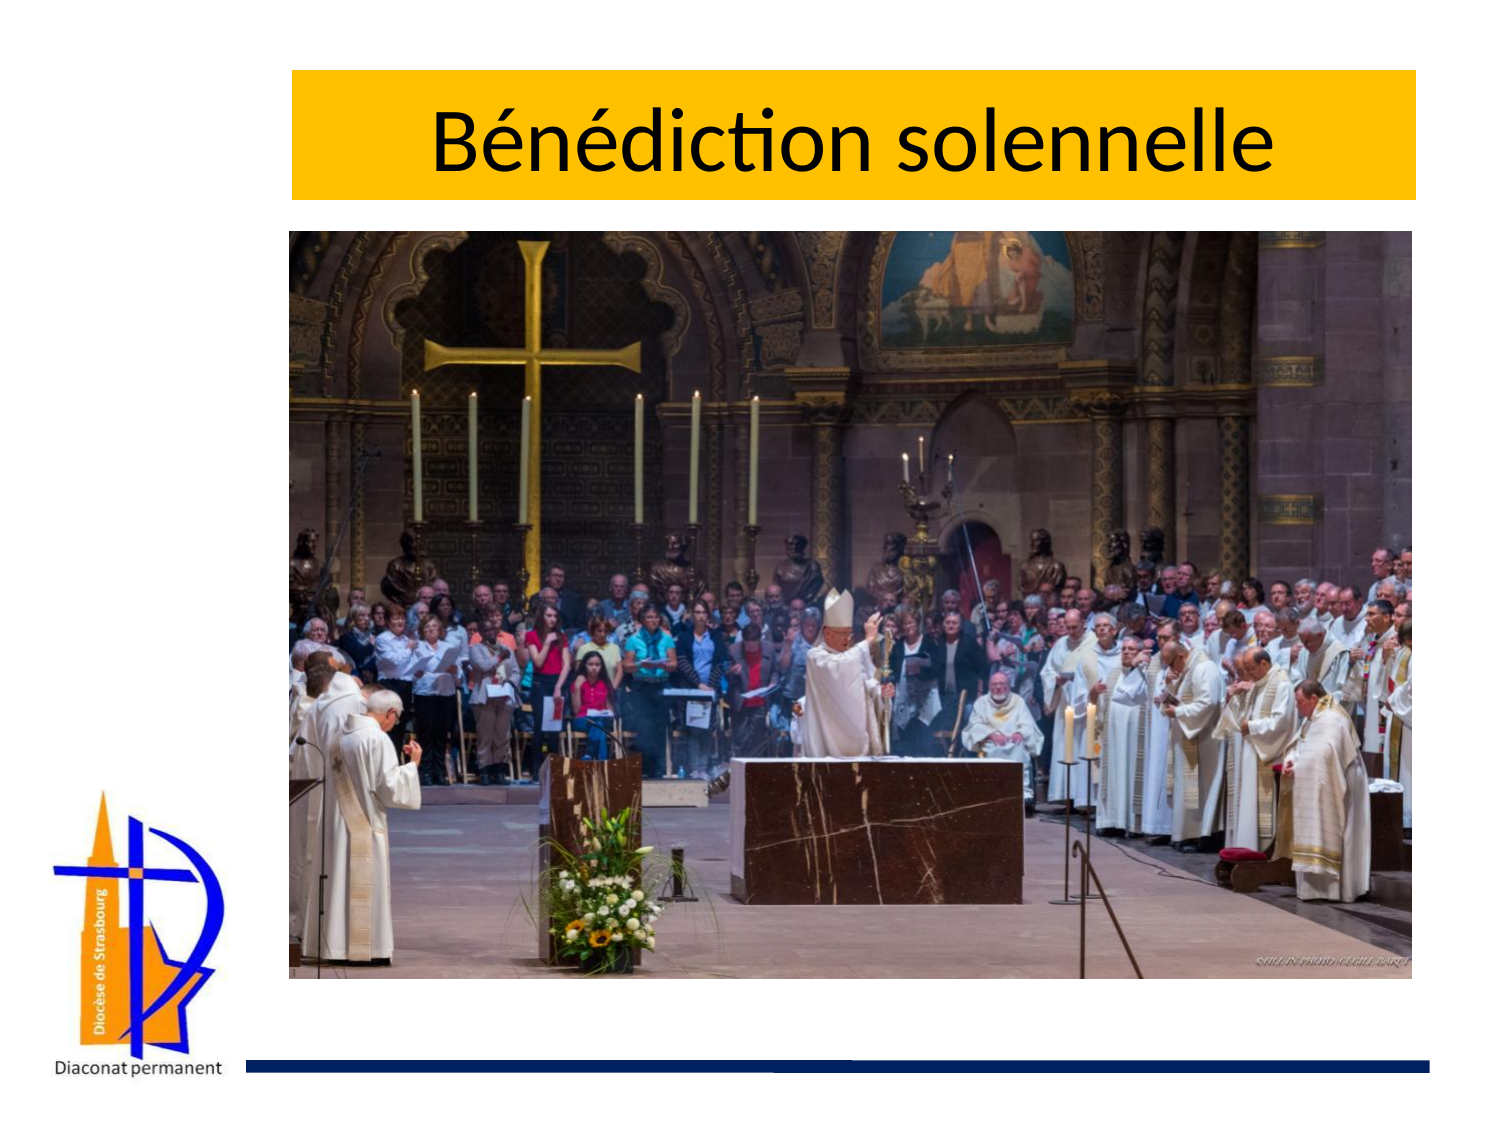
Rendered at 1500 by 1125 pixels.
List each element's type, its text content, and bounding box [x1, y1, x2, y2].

title Bénédiction solennelle [292, 70, 1416, 200]
picture [34, 773, 247, 1093]
text_box [304, 229, 1500, 1125]
picture [288, 231, 1412, 979]
